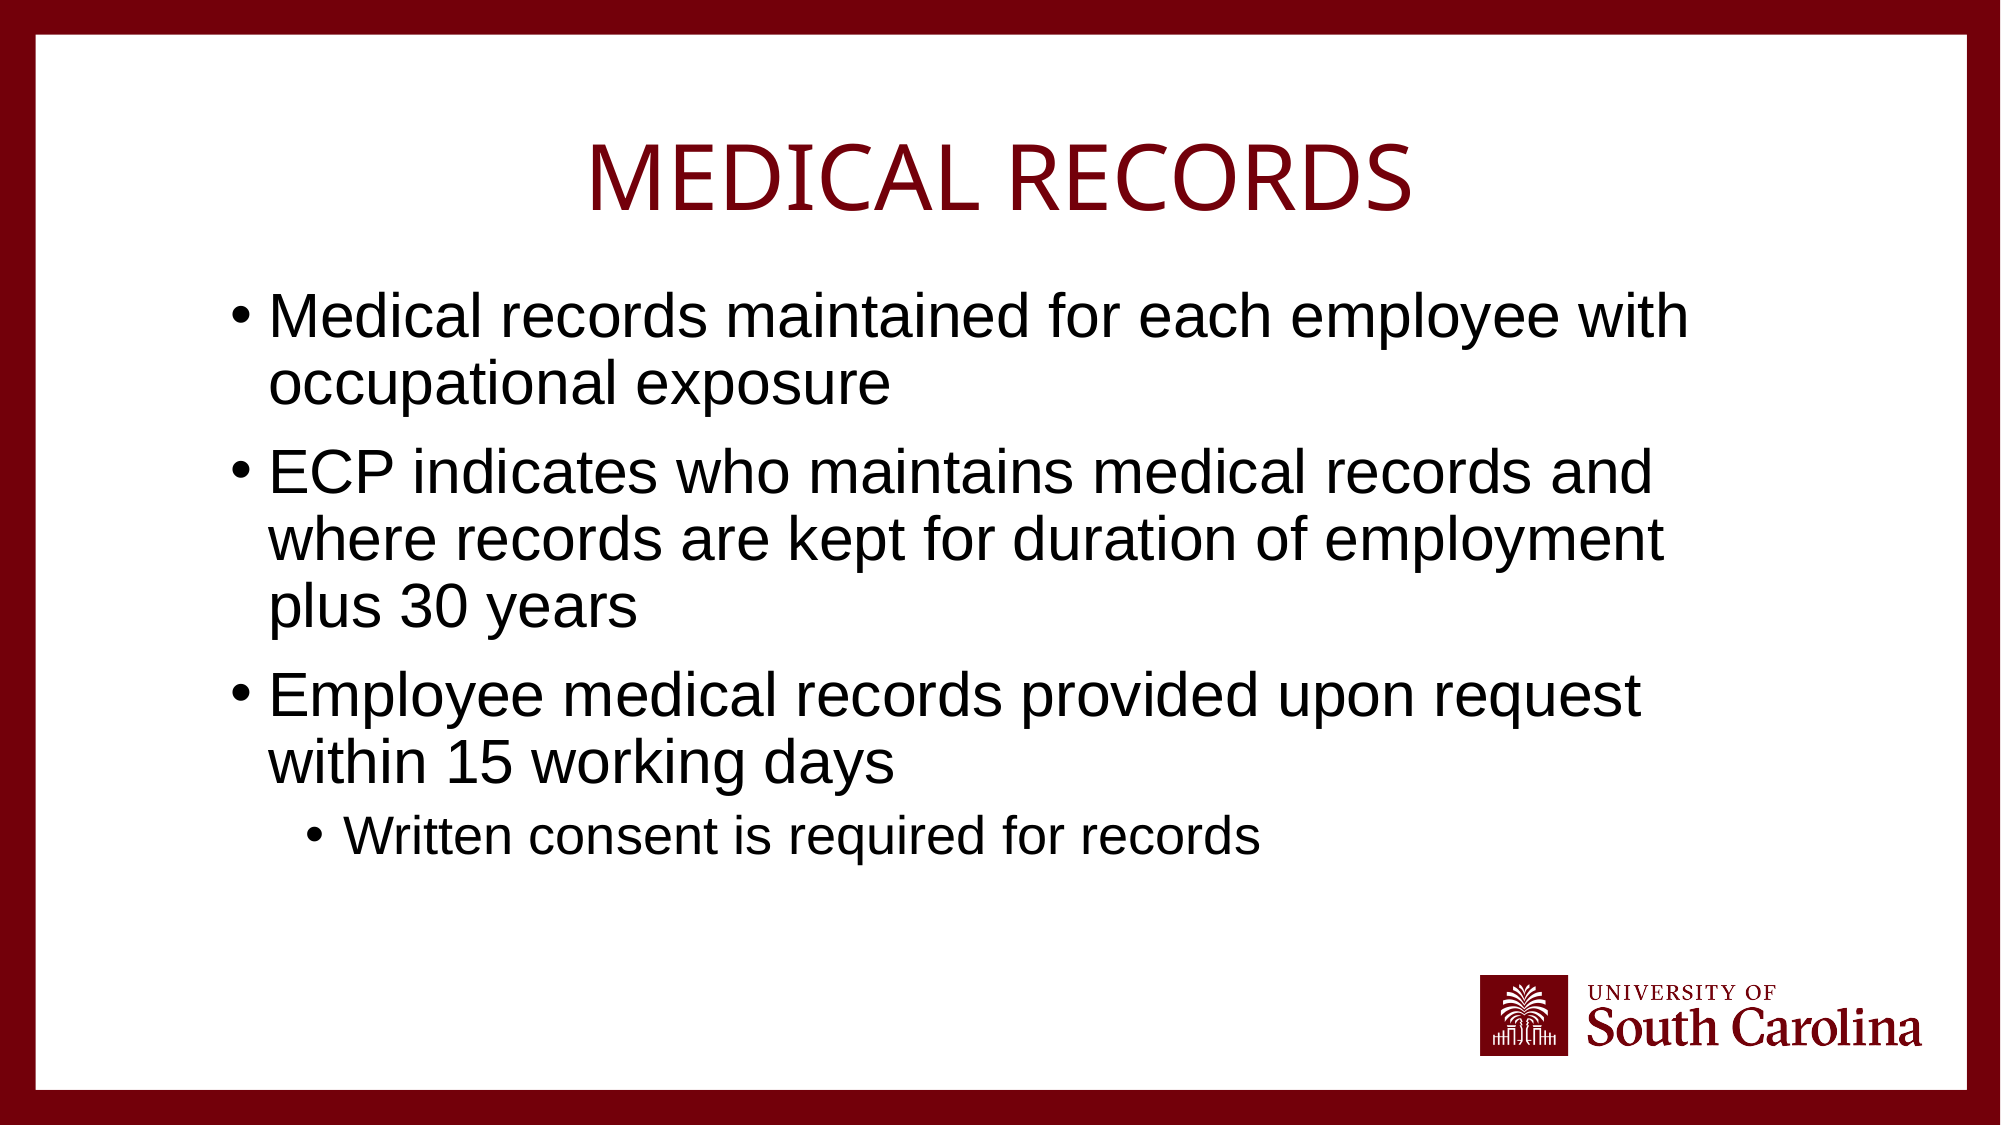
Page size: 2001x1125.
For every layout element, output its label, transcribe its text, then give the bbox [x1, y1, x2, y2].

title Medical Records [215, 79, 1785, 275]
picture [0, 0, 2001, 1125]
list Medical records maintained for each employee with occupational exposure ECP indicates who maintains medical records and where records are kept for duration of employment plus 30 years Employee medical records provided upon request within 15 working days Written consent is required for records [215, 275, 1799, 963]
